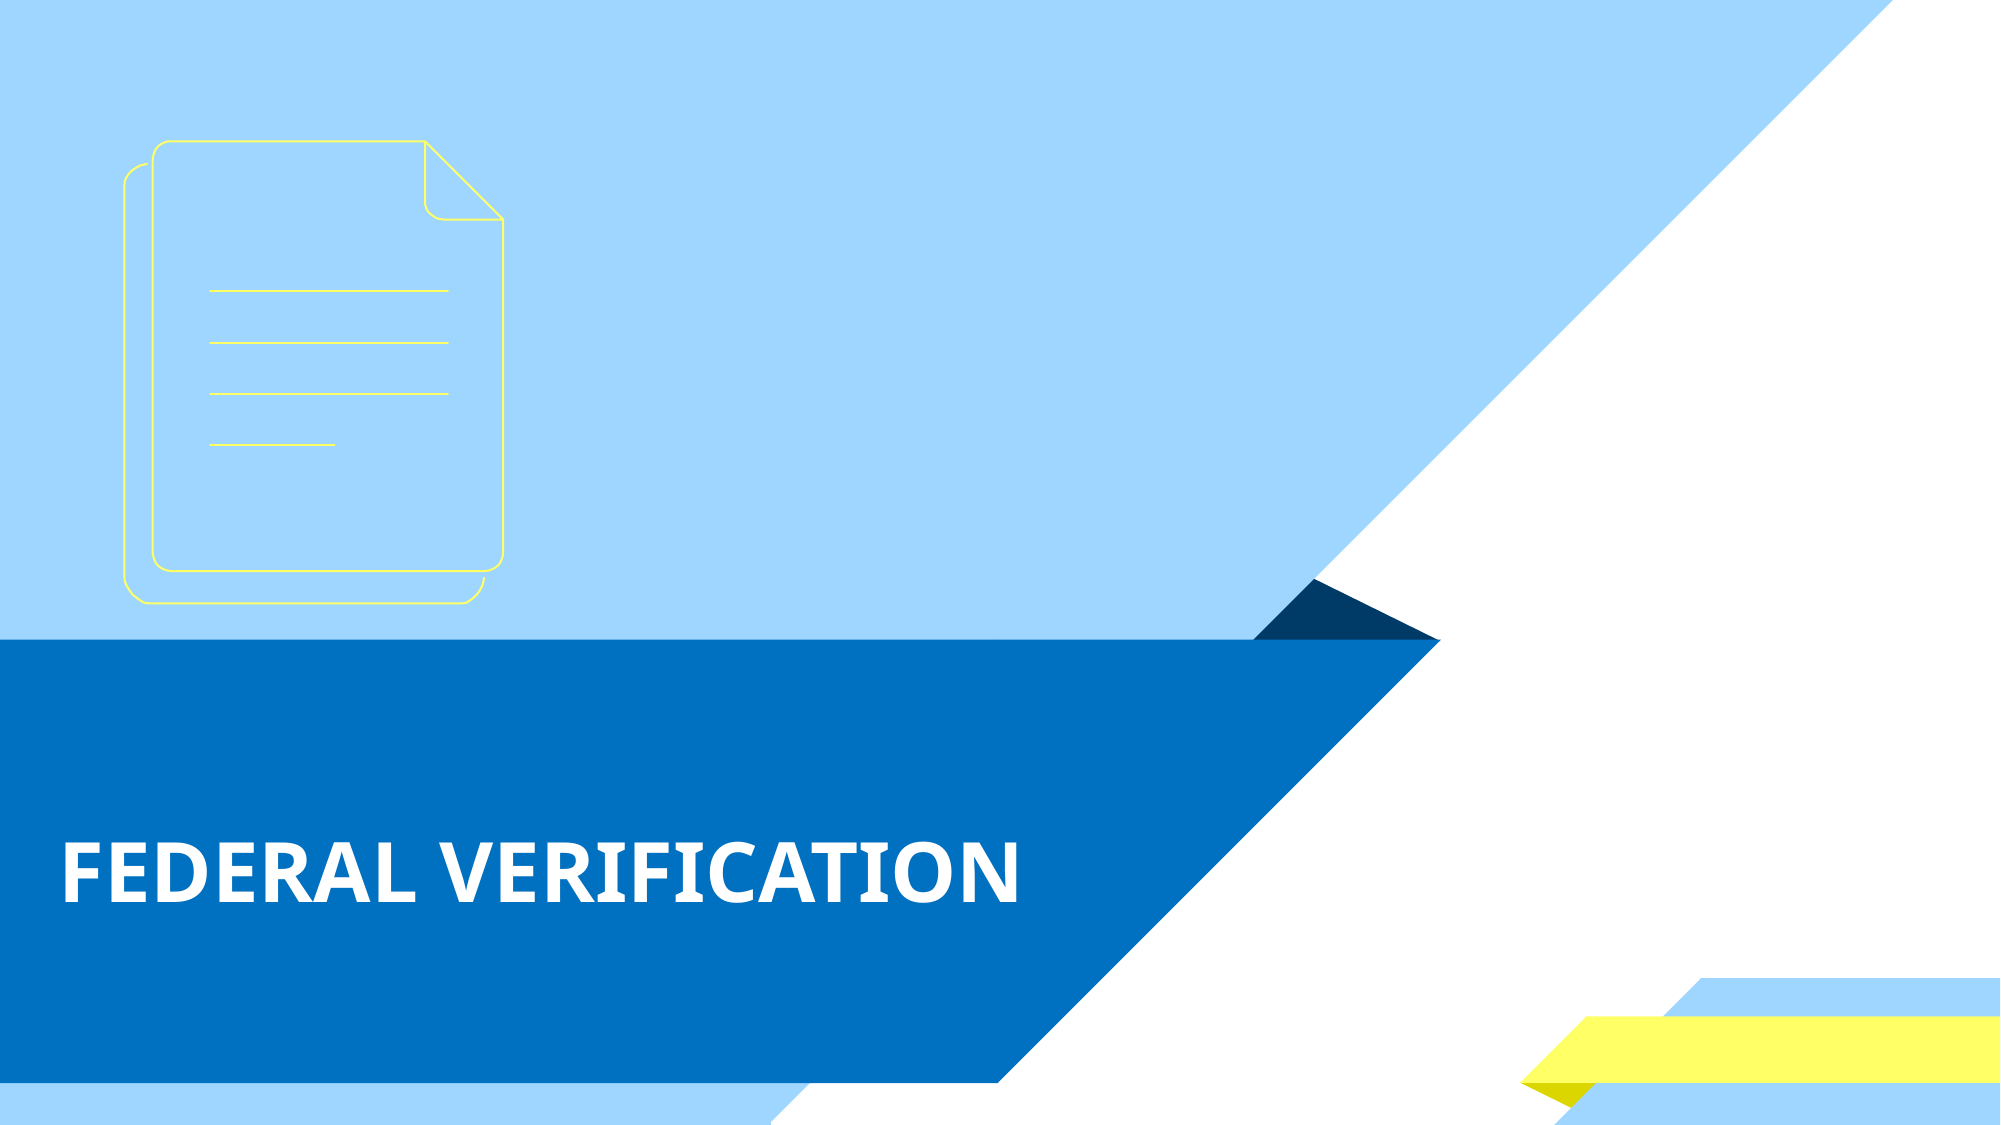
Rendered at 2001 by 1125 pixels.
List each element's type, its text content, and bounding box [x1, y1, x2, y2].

title FEDERAL VERIFICATION [38, 685, 1210, 940]
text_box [124, 141, 504, 604]
